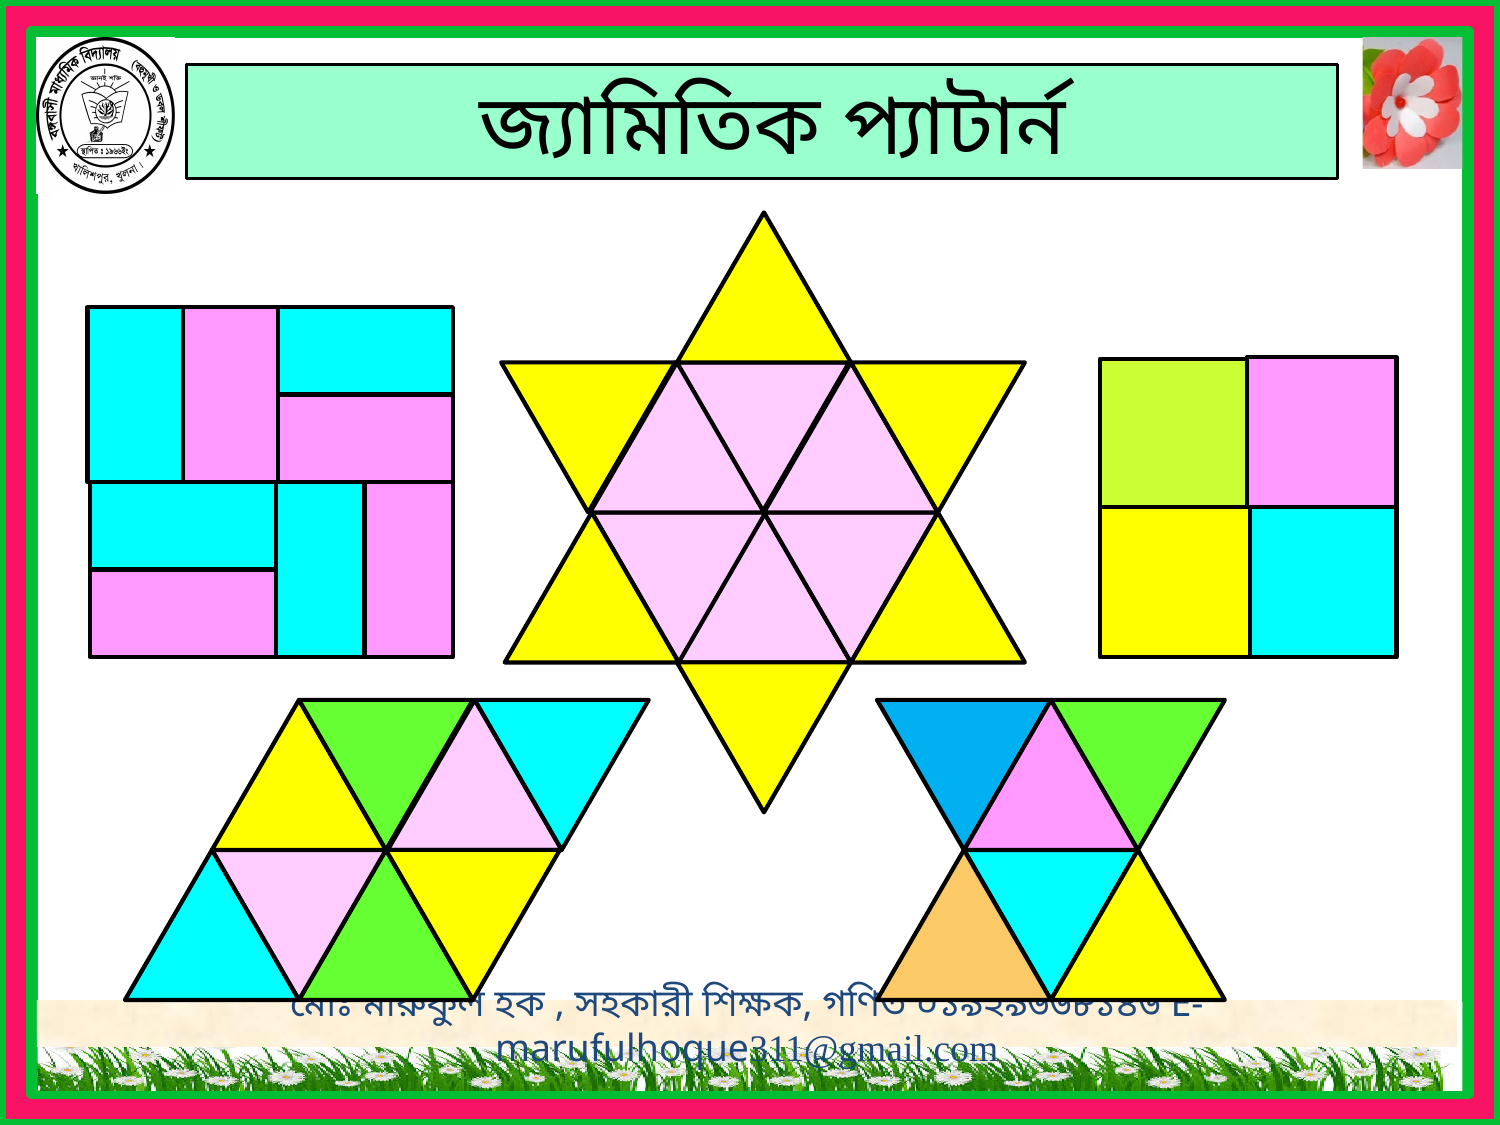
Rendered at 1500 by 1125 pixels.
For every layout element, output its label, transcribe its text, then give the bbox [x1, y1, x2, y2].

text_box [297, 697, 474, 852]
picture [36, 1000, 1463, 1091]
picture [1143, 1003, 1156, 1012]
text_box [472, 697, 651, 852]
picture [922, 1003, 932, 1010]
picture [432, 1003, 443, 1012]
text_box [764, 365, 935, 515]
text_box [123, 847, 301, 1003]
picture [749, 1000, 757, 1010]
picture [1077, 1005, 1085, 1013]
text_box [684, 520, 846, 660]
text_box [391, 704, 557, 847]
text_box [217, 853, 386, 1001]
picture [777, 1000, 788, 1012]
picture [885, 1003, 900, 1011]
picture [665, 1000, 676, 1011]
picture [36, 37, 175, 194]
text_box [210, 699, 384, 853]
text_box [87, 306, 454, 658]
text_box [1051, 697, 1227, 852]
text_box [299, 856, 473, 1003]
text_box [502, 510, 680, 665]
picture [1032, 1003, 1045, 1012]
picture [519, 1000, 530, 1012]
text_box [849, 510, 1027, 665]
text_box [675, 660, 852, 815]
text_box [597, 515, 767, 660]
text_box [593, 365, 766, 515]
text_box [1099, 356, 1397, 658]
text_box জ্যামিতিক প্যাটার্ন [186, 64, 1338, 179]
text_box [384, 847, 562, 1002]
picture [624, 1000, 635, 1012]
picture [1121, 1005, 1133, 1013]
picture [401, 1003, 412, 1011]
text_box [682, 365, 846, 506]
text_box [963, 706, 1138, 853]
text_box [969, 853, 1133, 994]
text_box [675, 210, 853, 365]
text_box [1051, 851, 1227, 1003]
picture [1054, 1003, 1067, 1012]
text_box [875, 850, 1053, 1003]
picture [1362, 37, 1463, 169]
text_box [875, 697, 1053, 852]
text_box [499, 360, 677, 515]
text_box [850, 360, 1027, 512]
text_box [765, 515, 933, 660]
